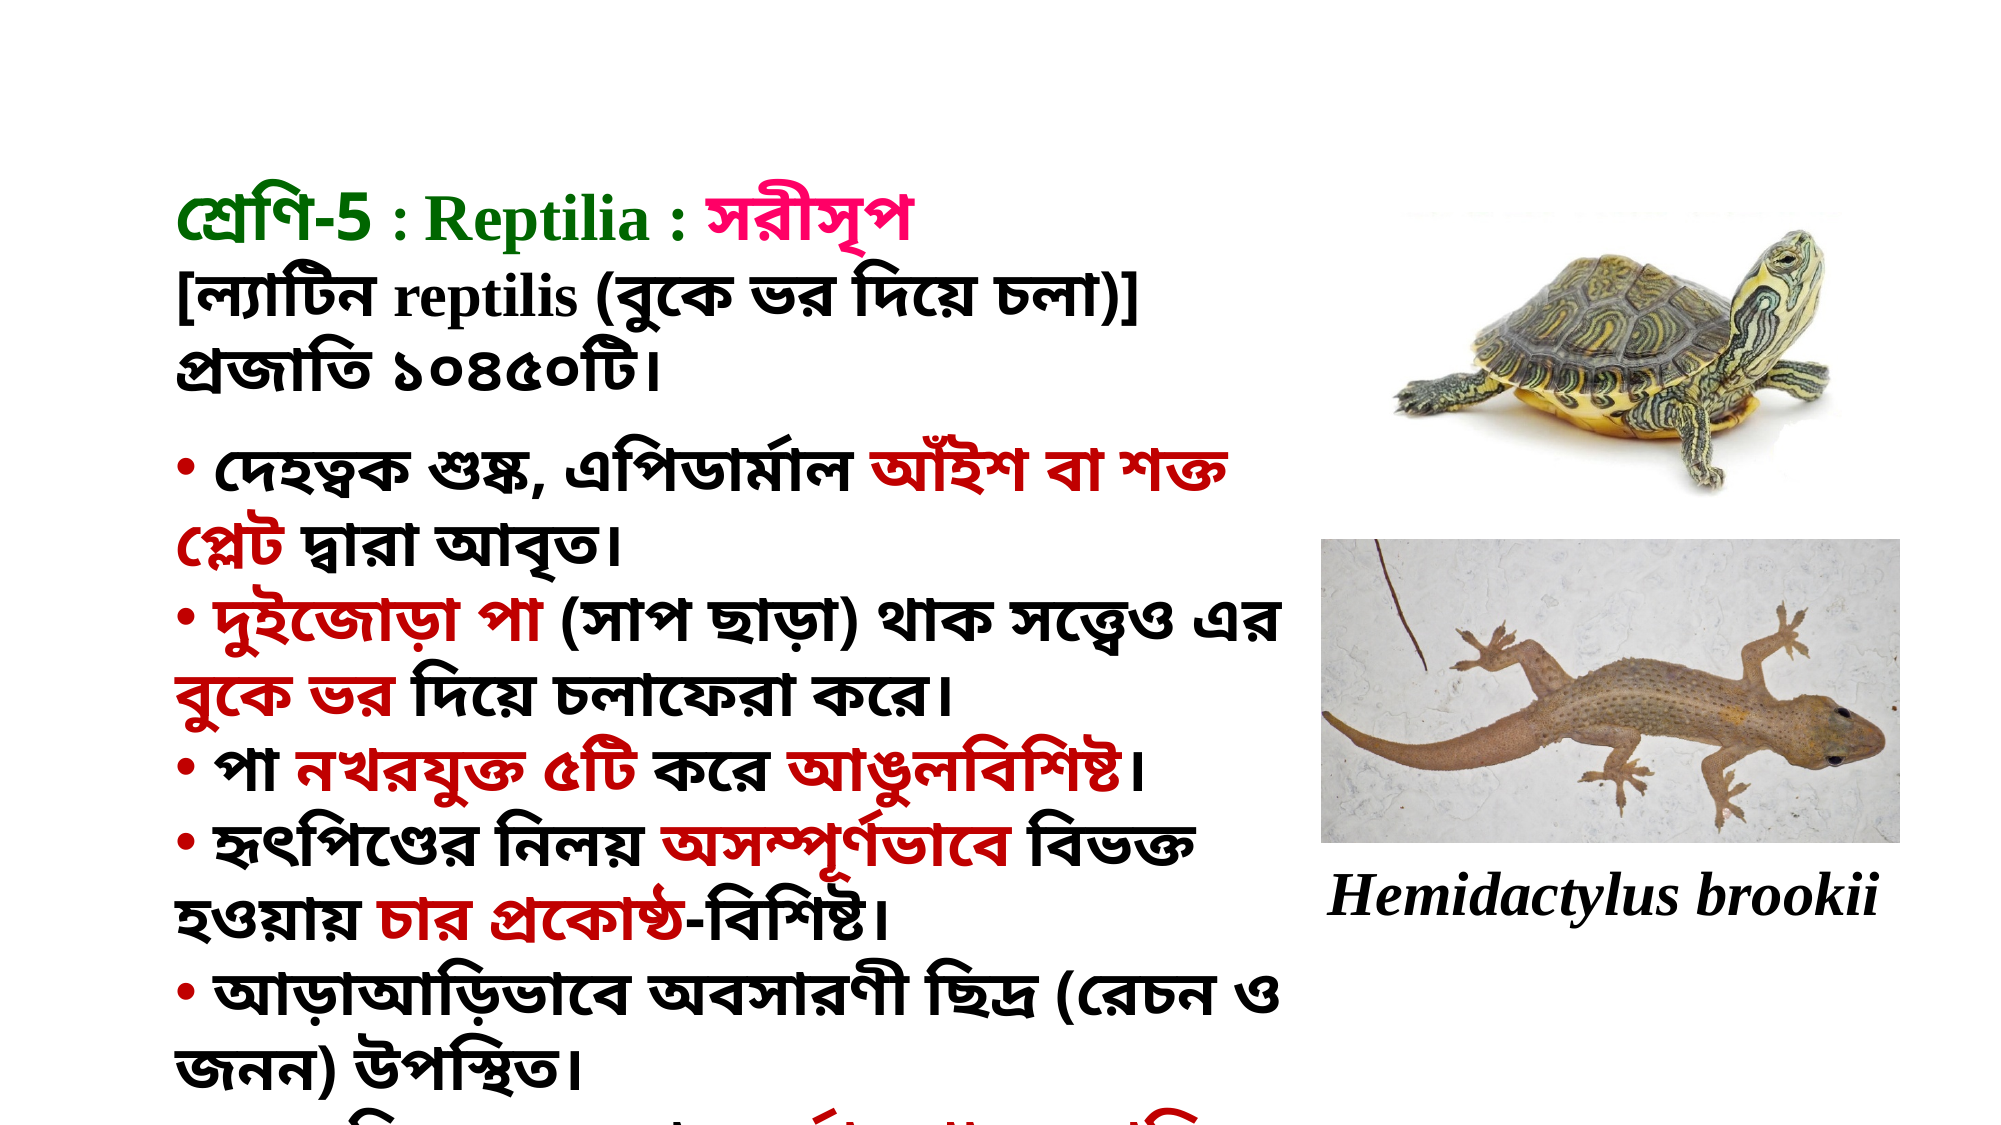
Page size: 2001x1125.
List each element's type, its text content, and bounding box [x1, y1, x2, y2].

picture [1378, 212, 1842, 498]
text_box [1255, 539, 1953, 937]
text_box শ্রেণি-5 : Reptilia : সরীসৃপ [ল্যাটিন reptilis (বুকে ভর দিয়ে চলা)] প্রজাতি ১০৪৫০টি। দেহত্বক শুষ্ক, এপিডার্মাল আঁইশ বা শক্ত প্লেট দ্বারা আবৃত। দুইজোড়া পা (সাপ ছাড়া) থাক সত্ত্বেও এর বুকে ভর দিয়ে চলাফেরা করে। পা নখরযুক্ত ৫টি করে আঙুলবিশিষ্ট। হৃৎপিণ্ডের নিলয় অসম্পূর্ণভাবে বিভক্ত হওয়ায় চার প্রকোষ্ঠ-বিশিষ্ট। আড়াআড়িভাবে অবসারণী ছিদ্র (রেচন ও জনন) উপস্থিত। অন্তঃনিষেক হওয়ায় লর্ভা দশা অনুপস্থিত। [160, 166, 1335, 1125]
